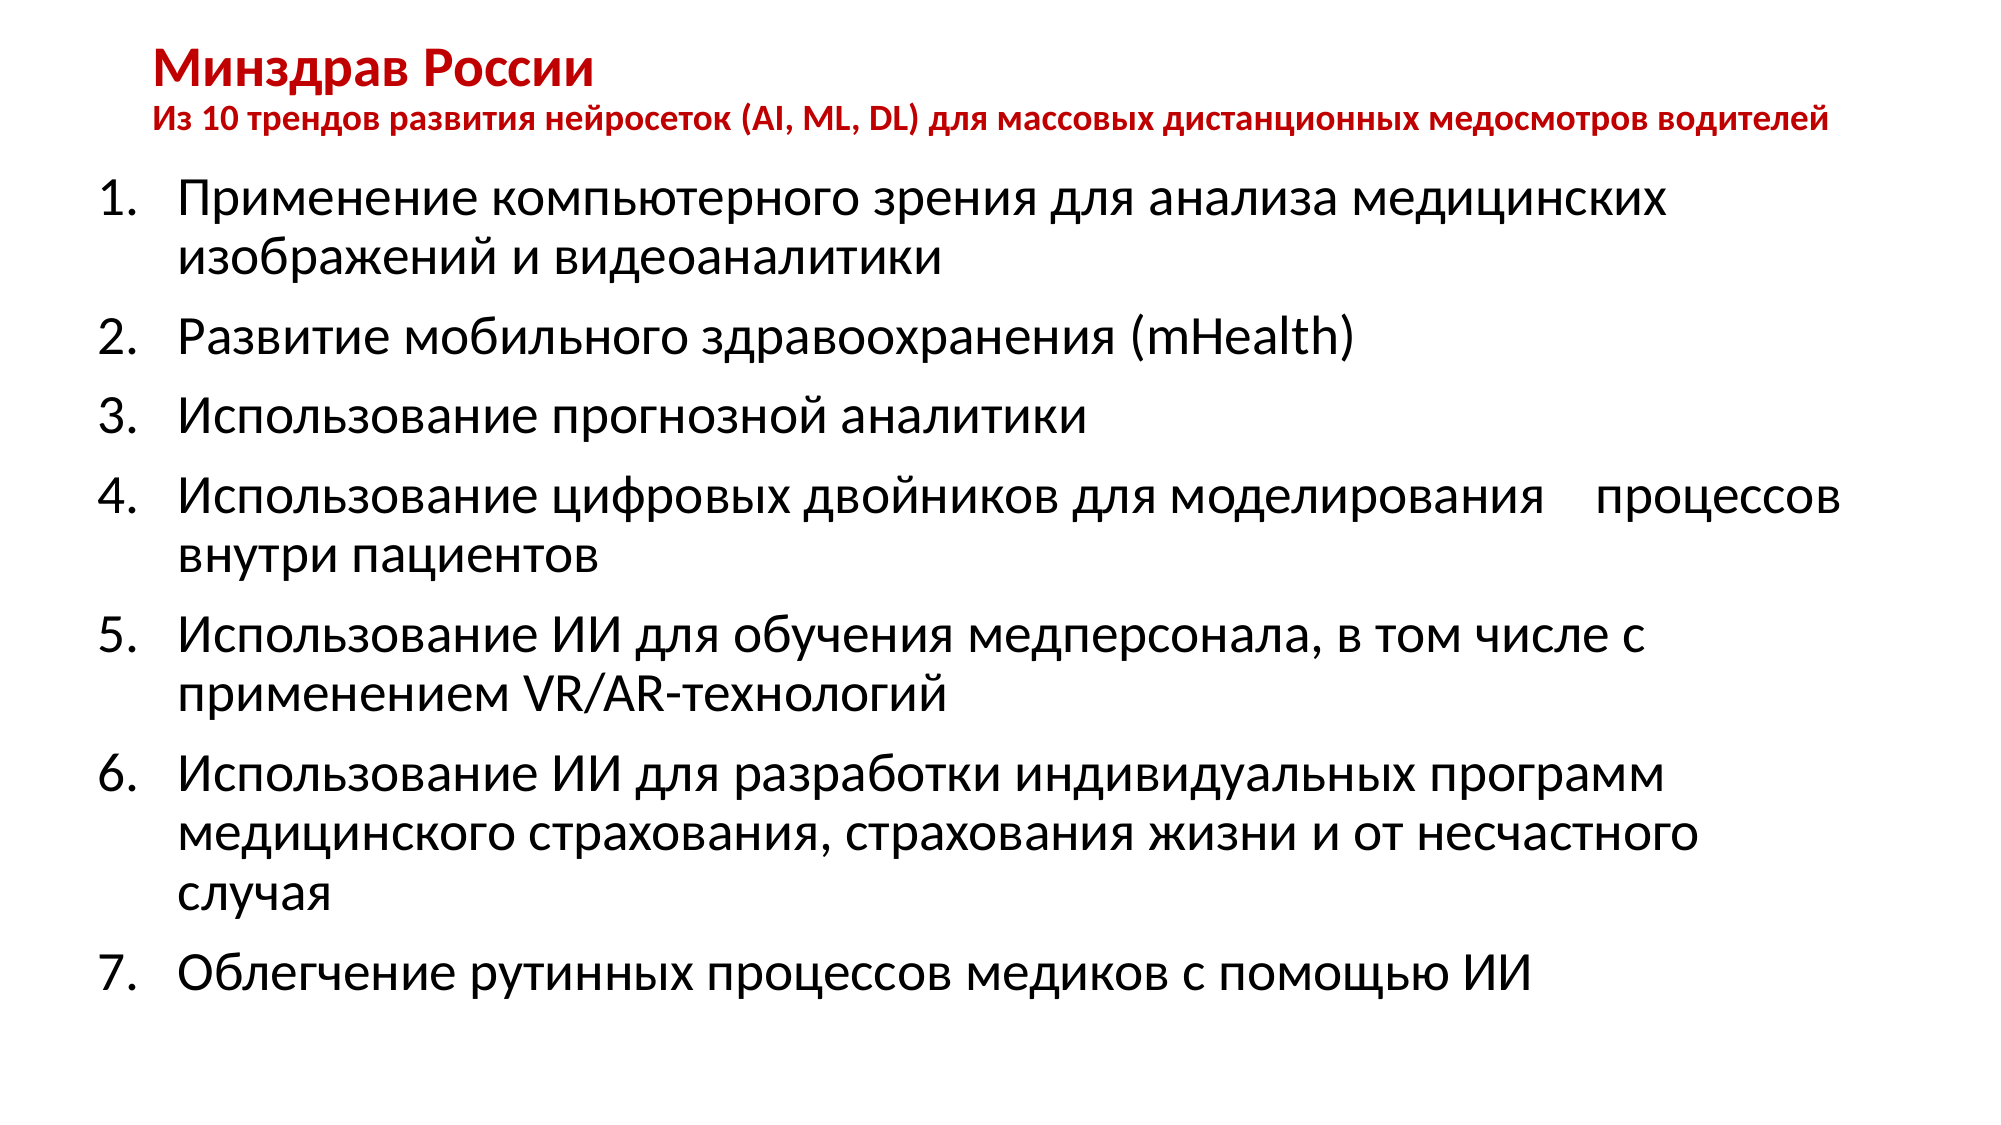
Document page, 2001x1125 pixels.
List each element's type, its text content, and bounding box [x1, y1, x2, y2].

list Применение компьютерного зрения для анализа медицинских изображений и видеоаналитики Развитие мобильного здравоохранения (mHealth) Использование прогнозной аналитики Использование цифровых двойников для моделирования процессов внутри пациентов Использование ИИ для обучения медперсонала, в том числе с применением VR/AR-технологий Использование ИИ для разработки индивидуальных программ медицинского страхования, страхования жизни и от несчастного случая Облегчение рутинных процессов медиков с помощью ИИ [82, 159, 1863, 1014]
title Минздрав России Из 10 трендов развития нейросеток (AI, ML, DL) для массовых дистанционных медосмотров водителей [137, 15, 1863, 159]
